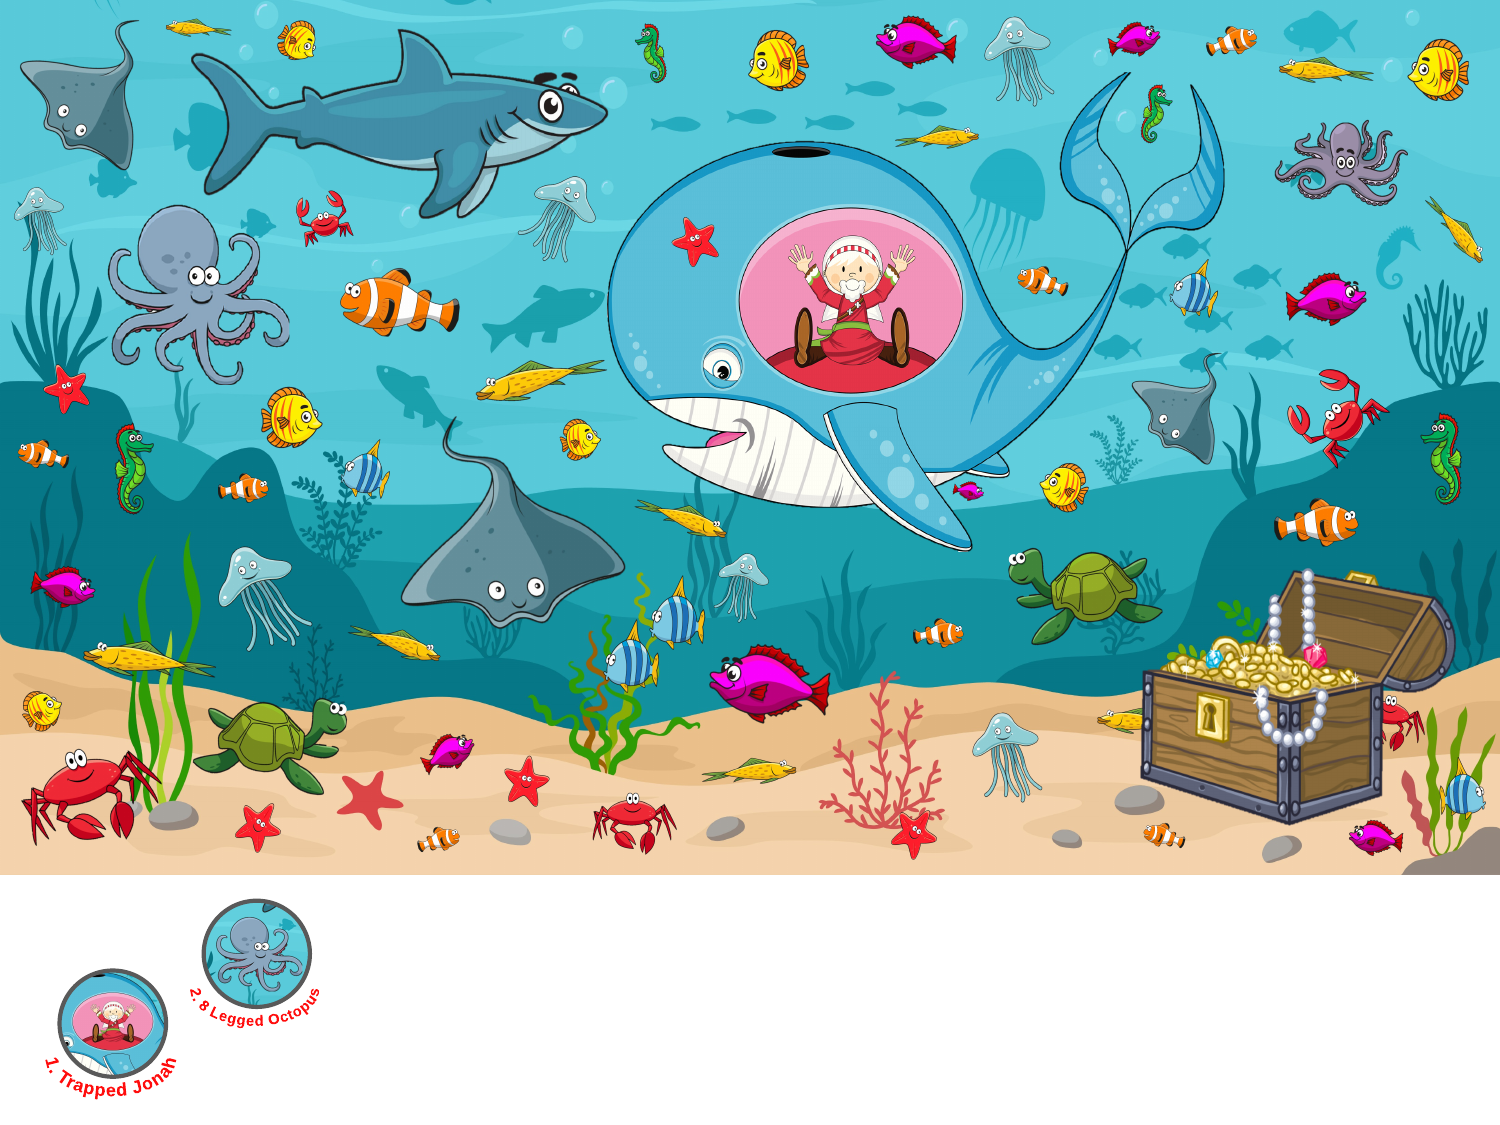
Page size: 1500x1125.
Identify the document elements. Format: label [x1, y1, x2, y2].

text_box [0, 0, 1500, 875]
text_box [94, 1085, 105, 1100]
picture [203, 900, 310, 1007]
picture [59, 970, 167, 1077]
